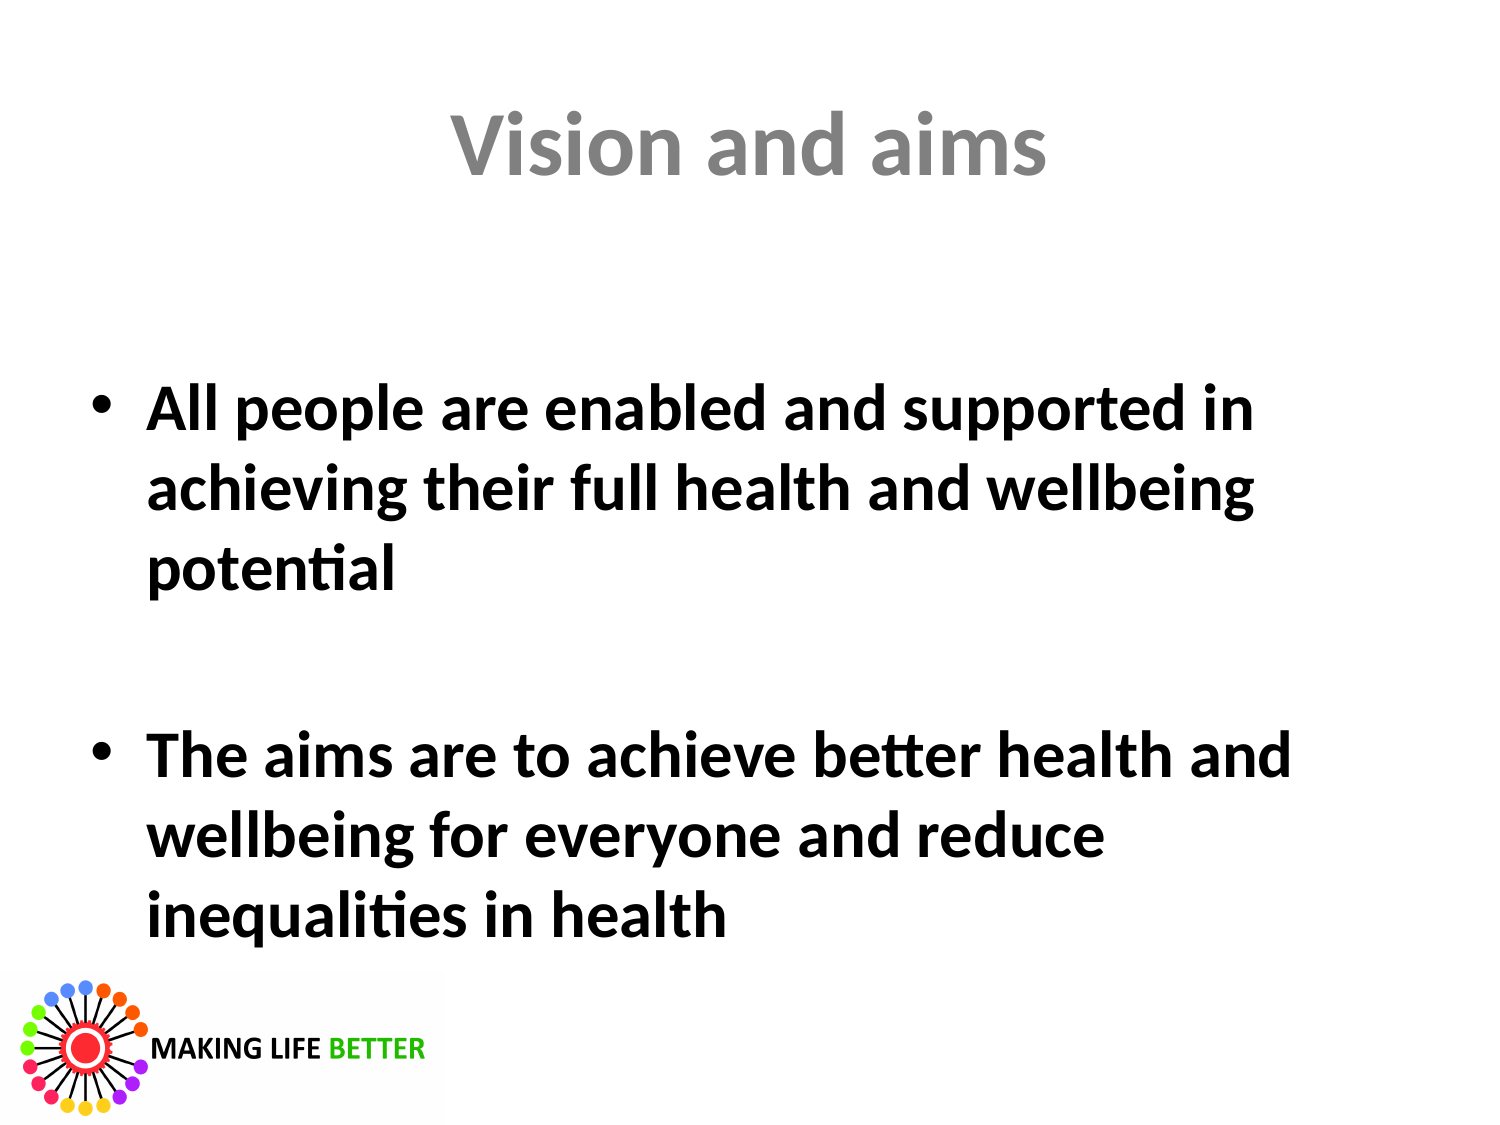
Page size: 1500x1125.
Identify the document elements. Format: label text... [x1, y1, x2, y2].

title Vision and aims [75, 45, 1425, 233]
picture [0, 971, 445, 1125]
list All people are enabled and supported in achieving their full health and wellbeing potential The aims are to achieve better health and wellbeing for everyone and reduce inequalities in health [75, 262, 1425, 965]
